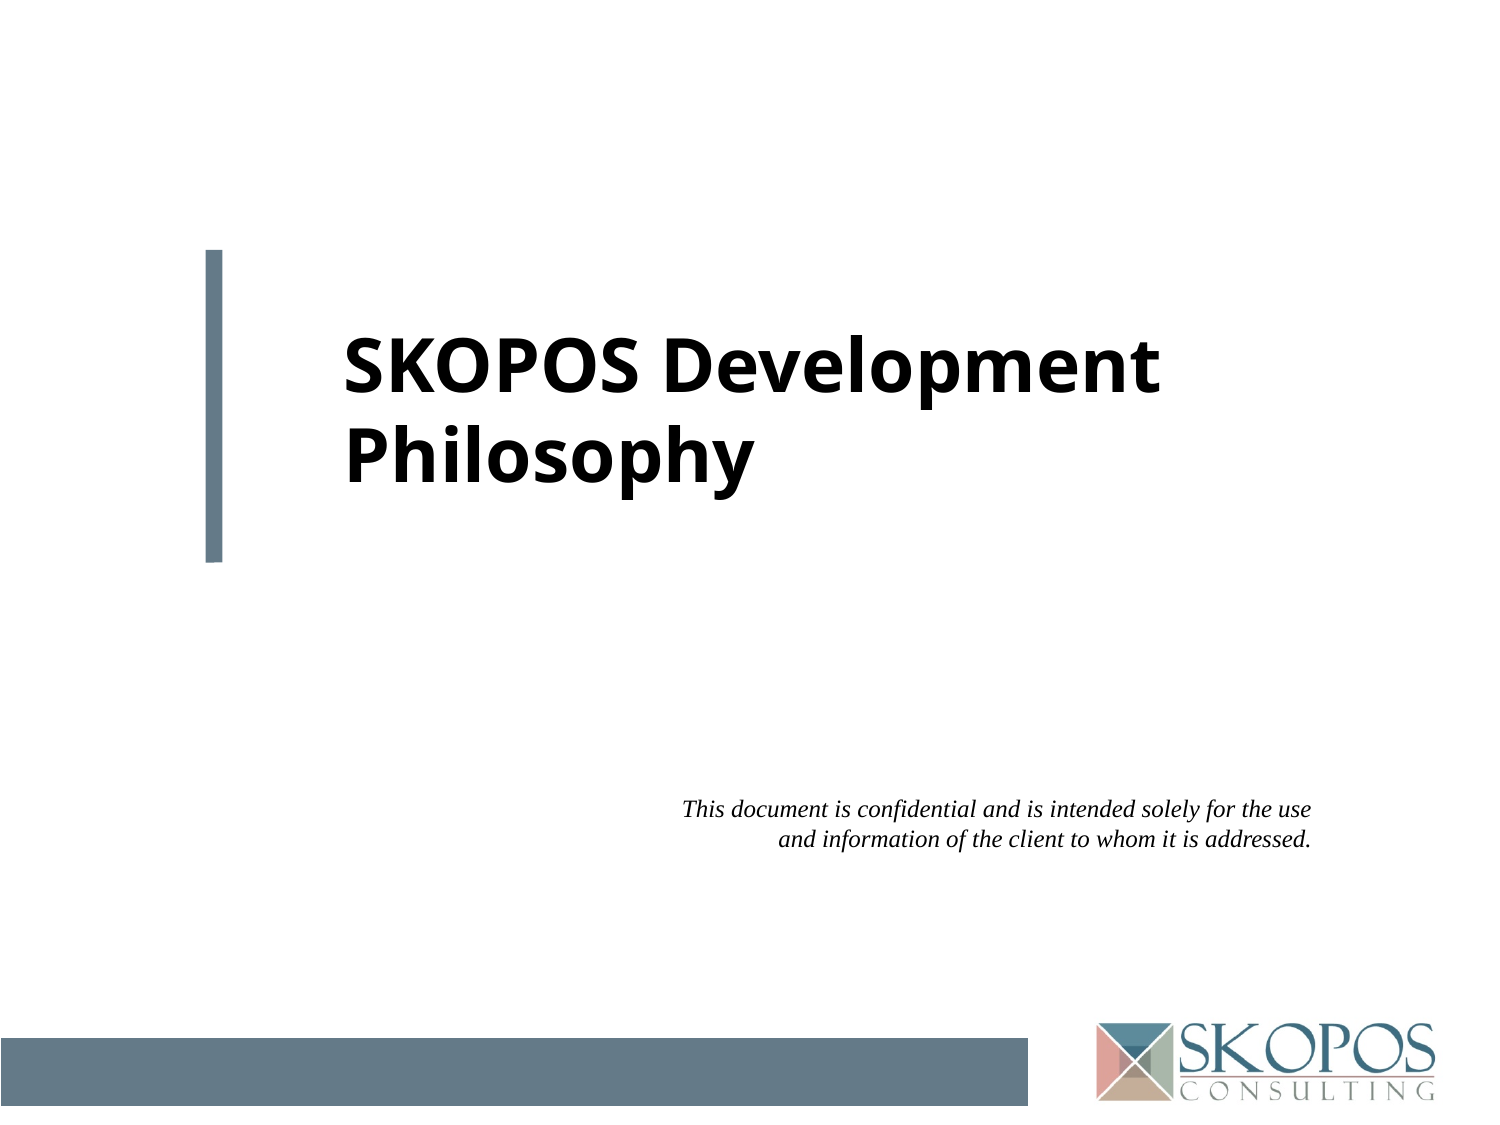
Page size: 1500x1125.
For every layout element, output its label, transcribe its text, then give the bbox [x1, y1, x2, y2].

picture [1028, 1006, 1500, 1125]
text_box SKOPOS Development Philosophy [329, 310, 1191, 506]
